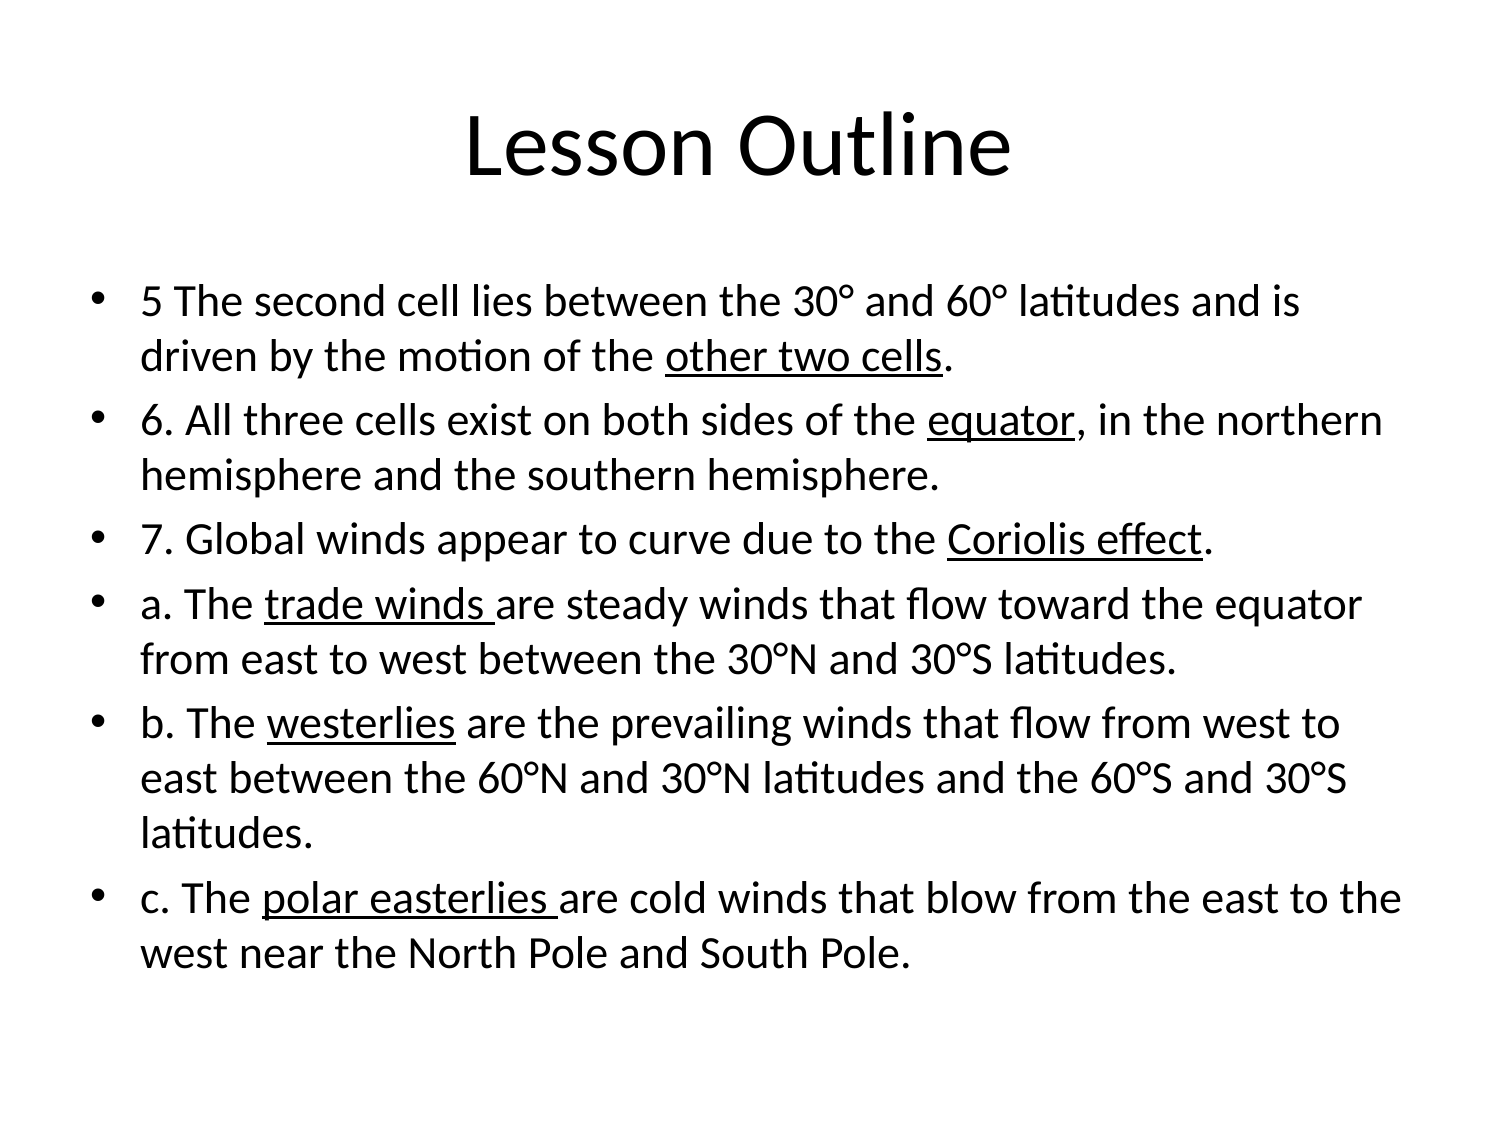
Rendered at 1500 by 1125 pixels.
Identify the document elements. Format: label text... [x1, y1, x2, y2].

title Lesson Outline [75, 45, 1425, 233]
list 5 The second cell lies between the 30° and 60° latitudes and is driven by the motion of the other two cells. 6. All three cells exist on both sides of the equator, in the northern hemisphere and the southern hemisphere. 7. Global winds appear to curve due to the Coriolis effect. a. The trade winds are steady winds that flow toward the equator from east to west between the 30°N and 30°S latitudes. b. The westerlies are the prevailing winds that flow from west to east between the 60°N and 30°N latitudes and the 60°S and 30°S latitudes. c. The polar easterlies are cold winds that blow from the east to the west near the North Pole and South Pole. [75, 262, 1425, 1005]
